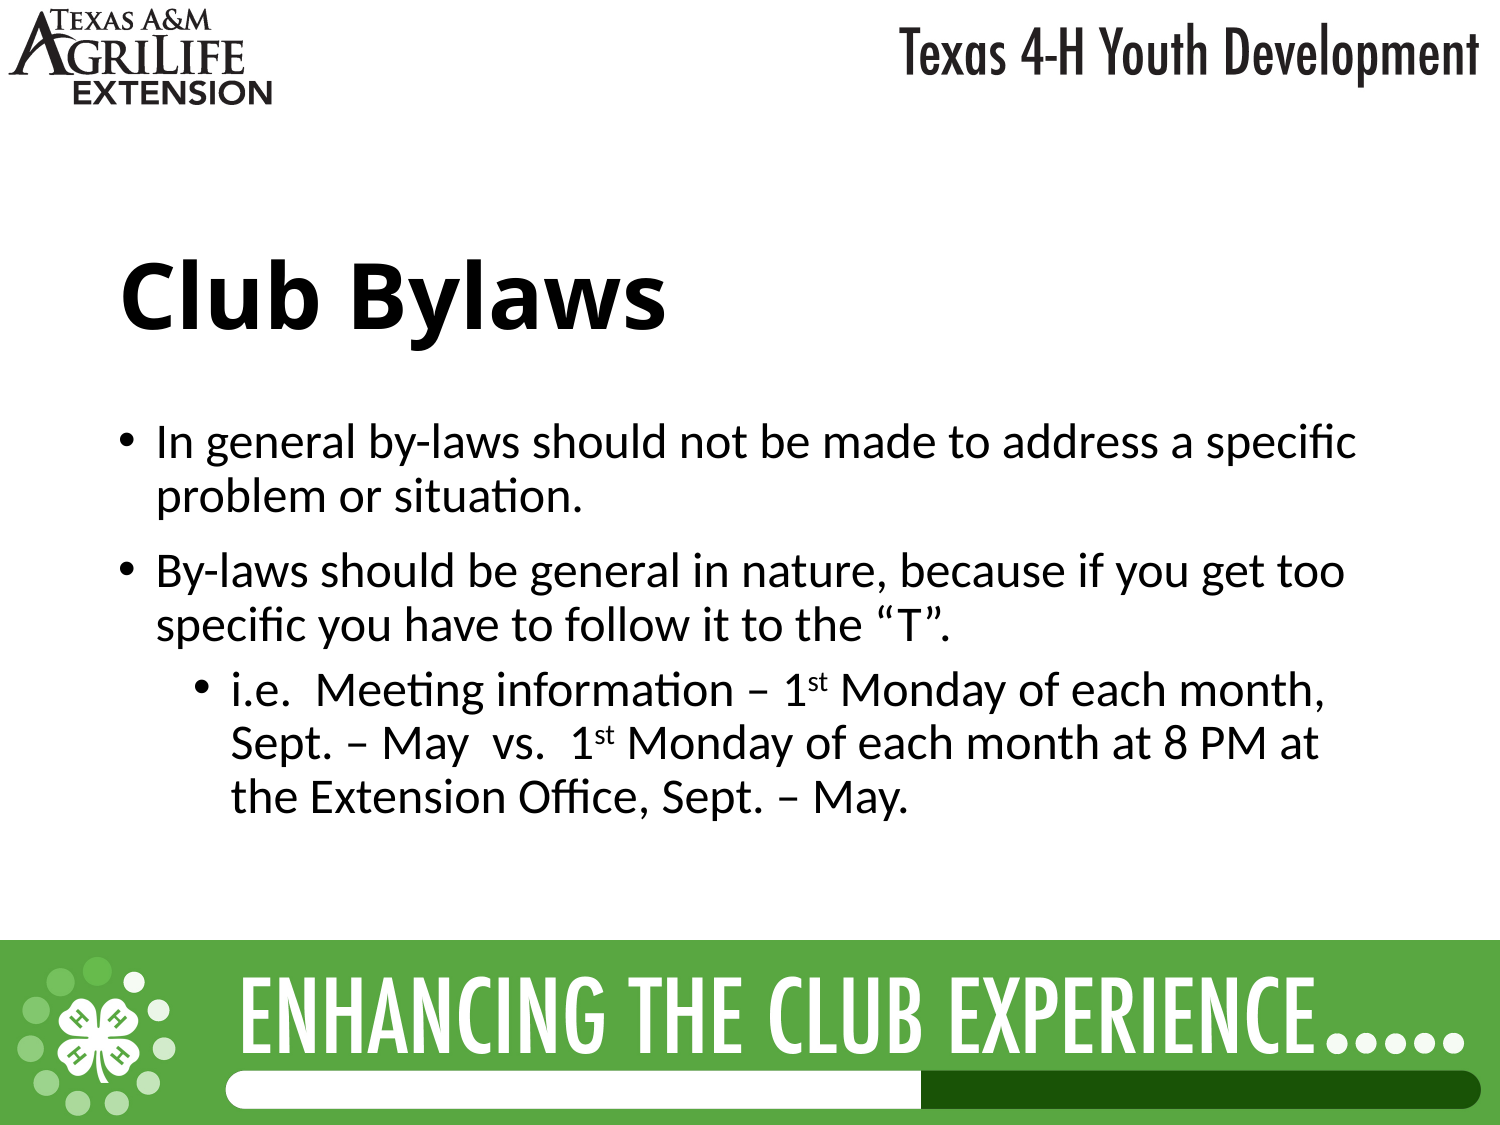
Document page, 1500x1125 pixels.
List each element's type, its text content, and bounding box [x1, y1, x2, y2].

picture [0, 0, 1500, 1125]
list In general by-laws should not be made to address a specific problem or situation. By-laws should be general in nature, because if you get too specific you have to follow it to the “T”. i.e. Meeting information – 1st Monday of each month, Sept. – May vs. 1st Monday of each month at 8 PM at the Extension Office, Sept. – May. [103, 409, 1397, 1014]
text_box Club Bylaws [103, 190, 1397, 409]
